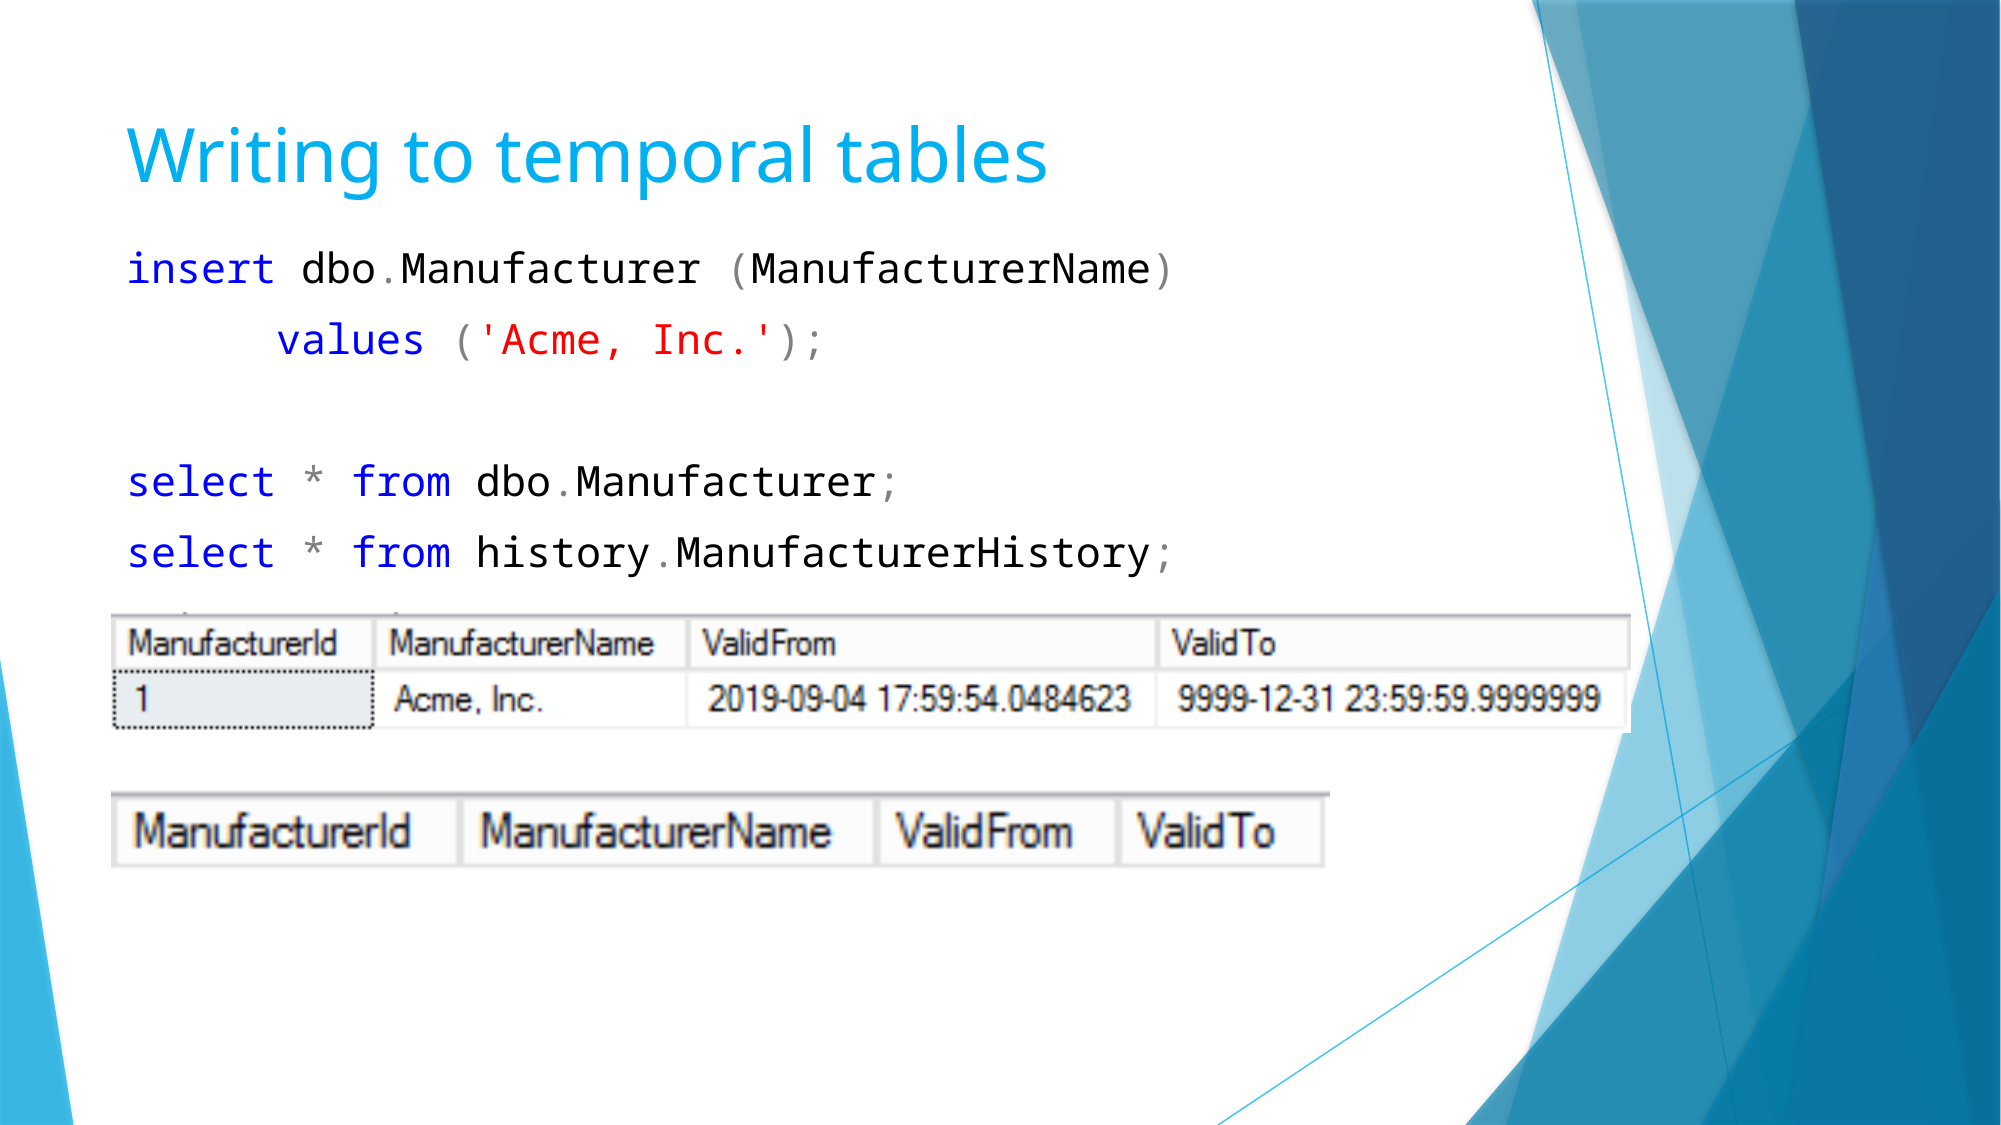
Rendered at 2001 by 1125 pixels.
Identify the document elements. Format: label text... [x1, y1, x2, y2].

title Writing to temporal tables [111, 99, 1522, 209]
picture [110, 789, 1331, 873]
list insert dbo.Manufacturer (ManufacturerName) values ('Acme, Inc.'); select * from dbo.Manufacturer; select * from history.ManufacturerHistory; [111, 234, 1657, 992]
picture [110, 612, 1632, 734]
